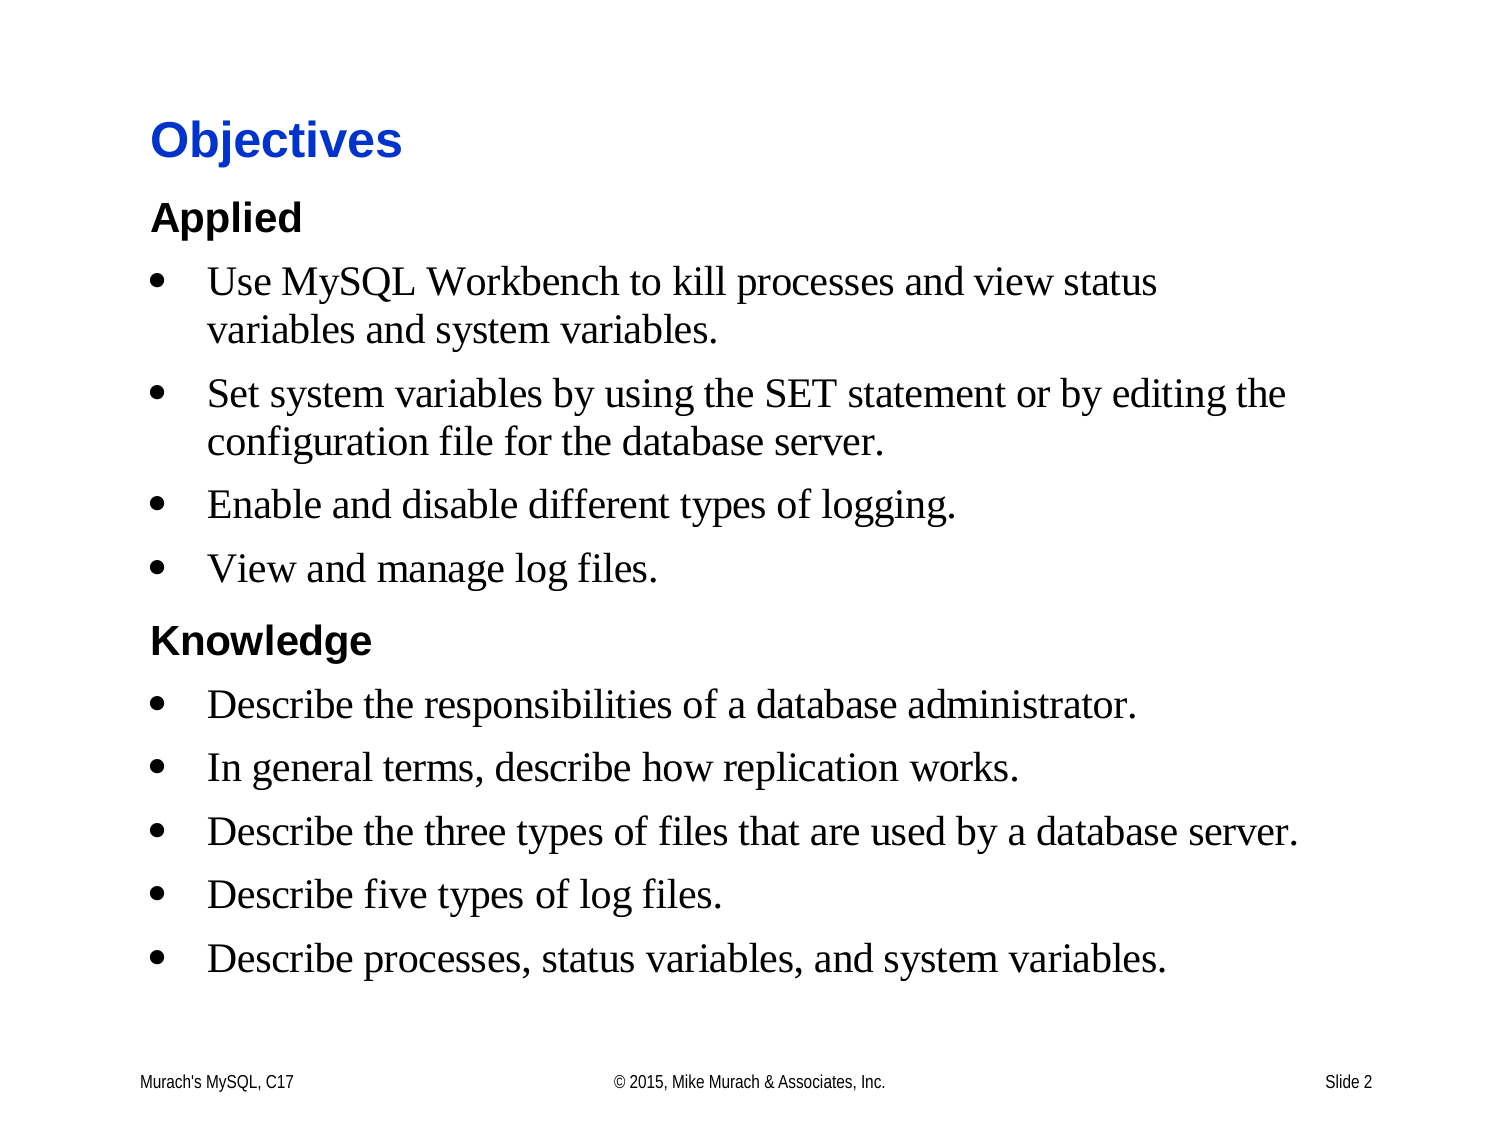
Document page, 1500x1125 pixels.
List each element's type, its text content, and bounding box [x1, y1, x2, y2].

slide_number Murach's MySQL, C17 [124, 1024, 451, 1101]
slide_number Slide 2 [1074, 1024, 1388, 1101]
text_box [149, 112, 1351, 1019]
footer © 2015, Mike Murach & Associates, Inc. [474, 1027, 1026, 1101]
